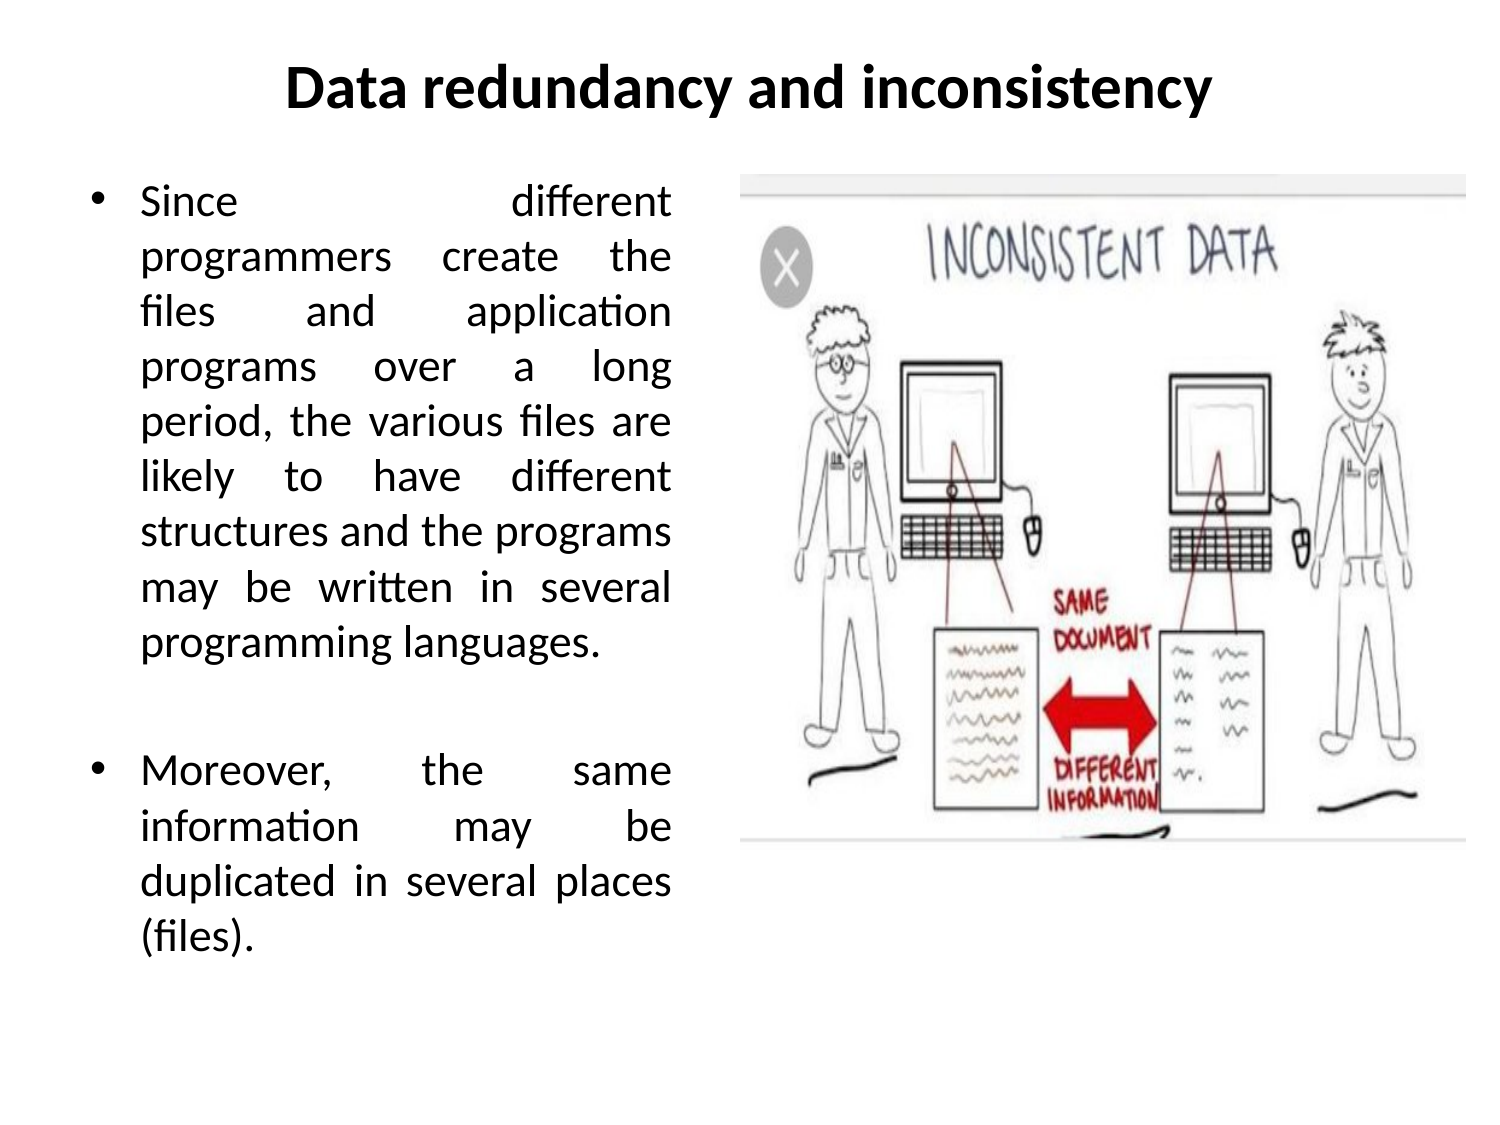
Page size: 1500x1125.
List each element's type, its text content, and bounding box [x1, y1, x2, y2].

list Since different programmers create the files and application programs over a long period, the various files are likely to have different structures and the programs may be written in several programming languages. Moreover, the same information may be duplicated in several places (files). [75, 162, 688, 1005]
picture [740, 174, 1467, 851]
title Data redundancy and inconsistency [75, 37, 1425, 130]
